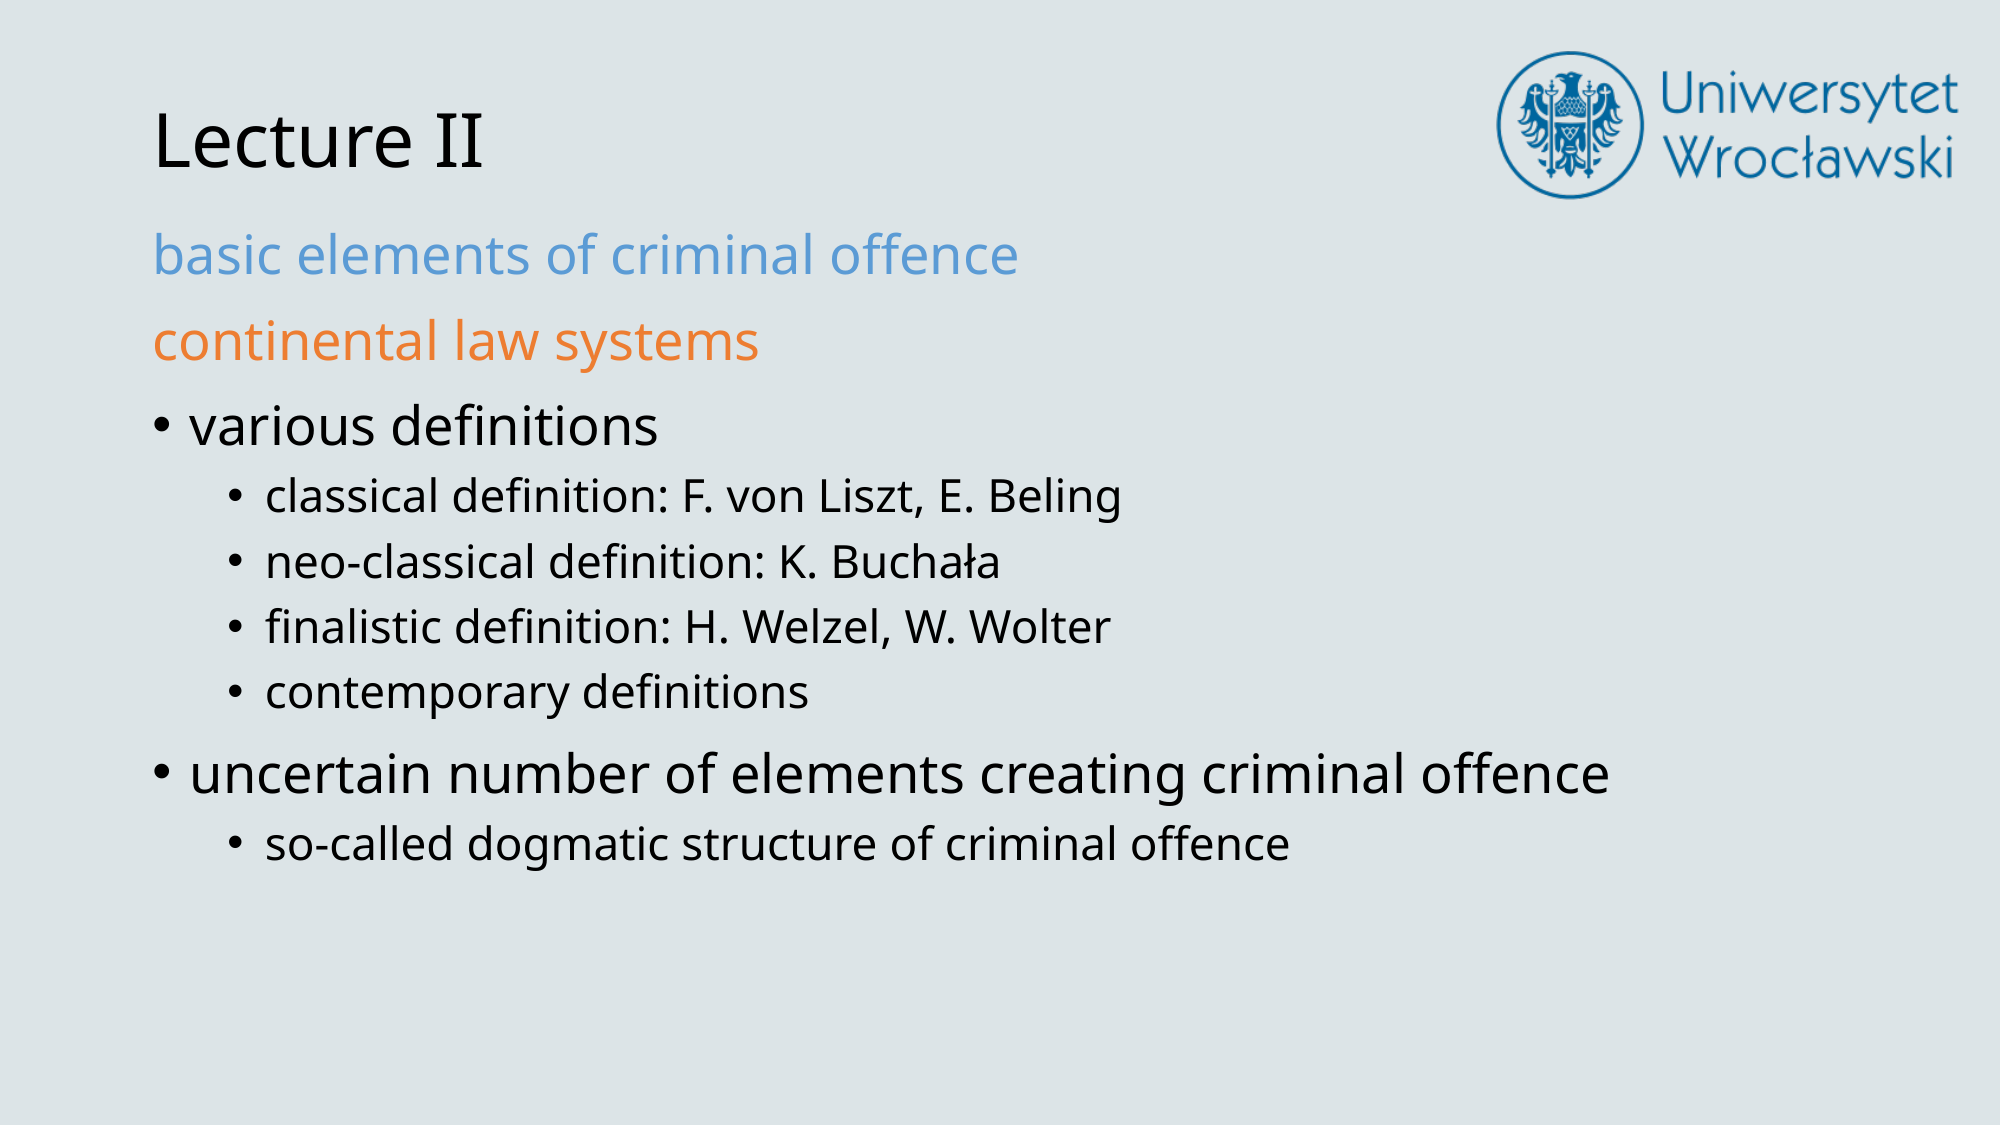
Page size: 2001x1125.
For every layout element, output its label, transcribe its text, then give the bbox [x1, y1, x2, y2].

picture [1455, 0, 2000, 252]
title Lecture II [137, 34, 1455, 212]
list basic elements of criminal offence continental law systems various definitions classical definition: F. von Liszt, E. Beling neo-classical definition: K. Buchała finalistic definition: H. Welzel, W. Wolter contemporary definitions uncertain number of elements creating criminal offence so-called dogmatic structure of criminal offence [137, 212, 1939, 1125]
